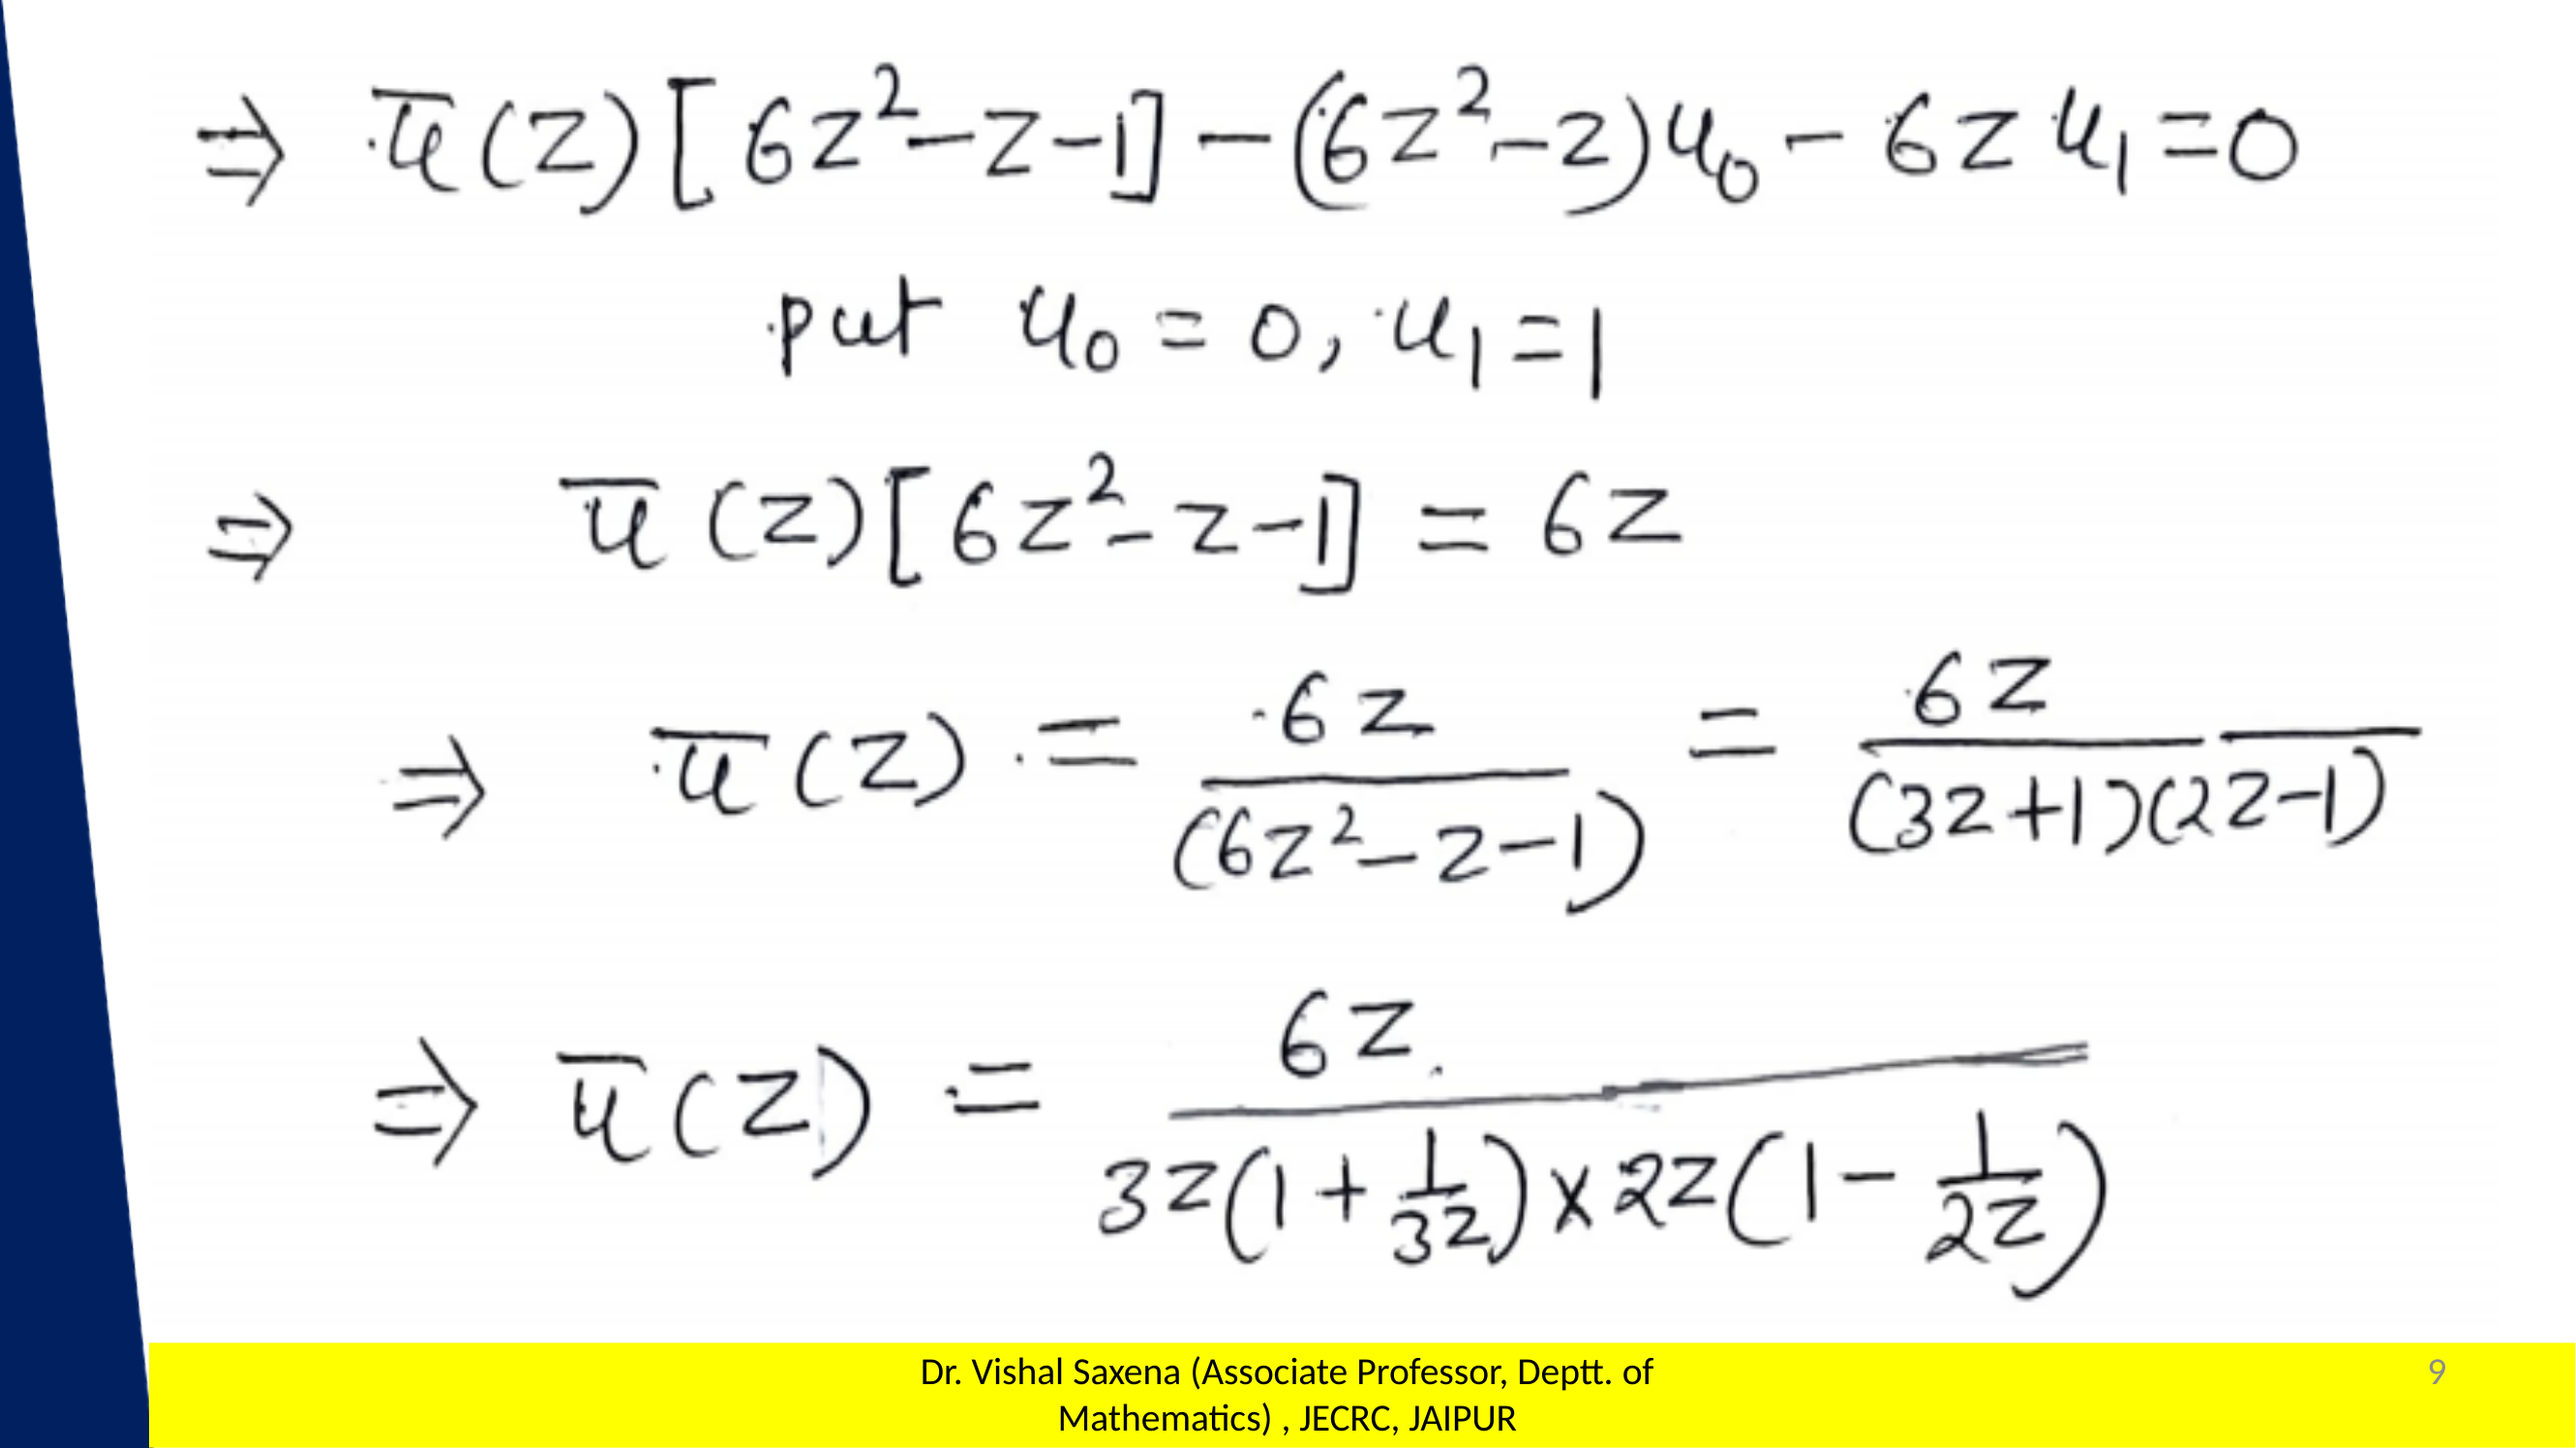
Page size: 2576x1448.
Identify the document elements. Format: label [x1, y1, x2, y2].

picture [149, 45, 2499, 1330]
text_box [0, 0, 2576, 1448]
